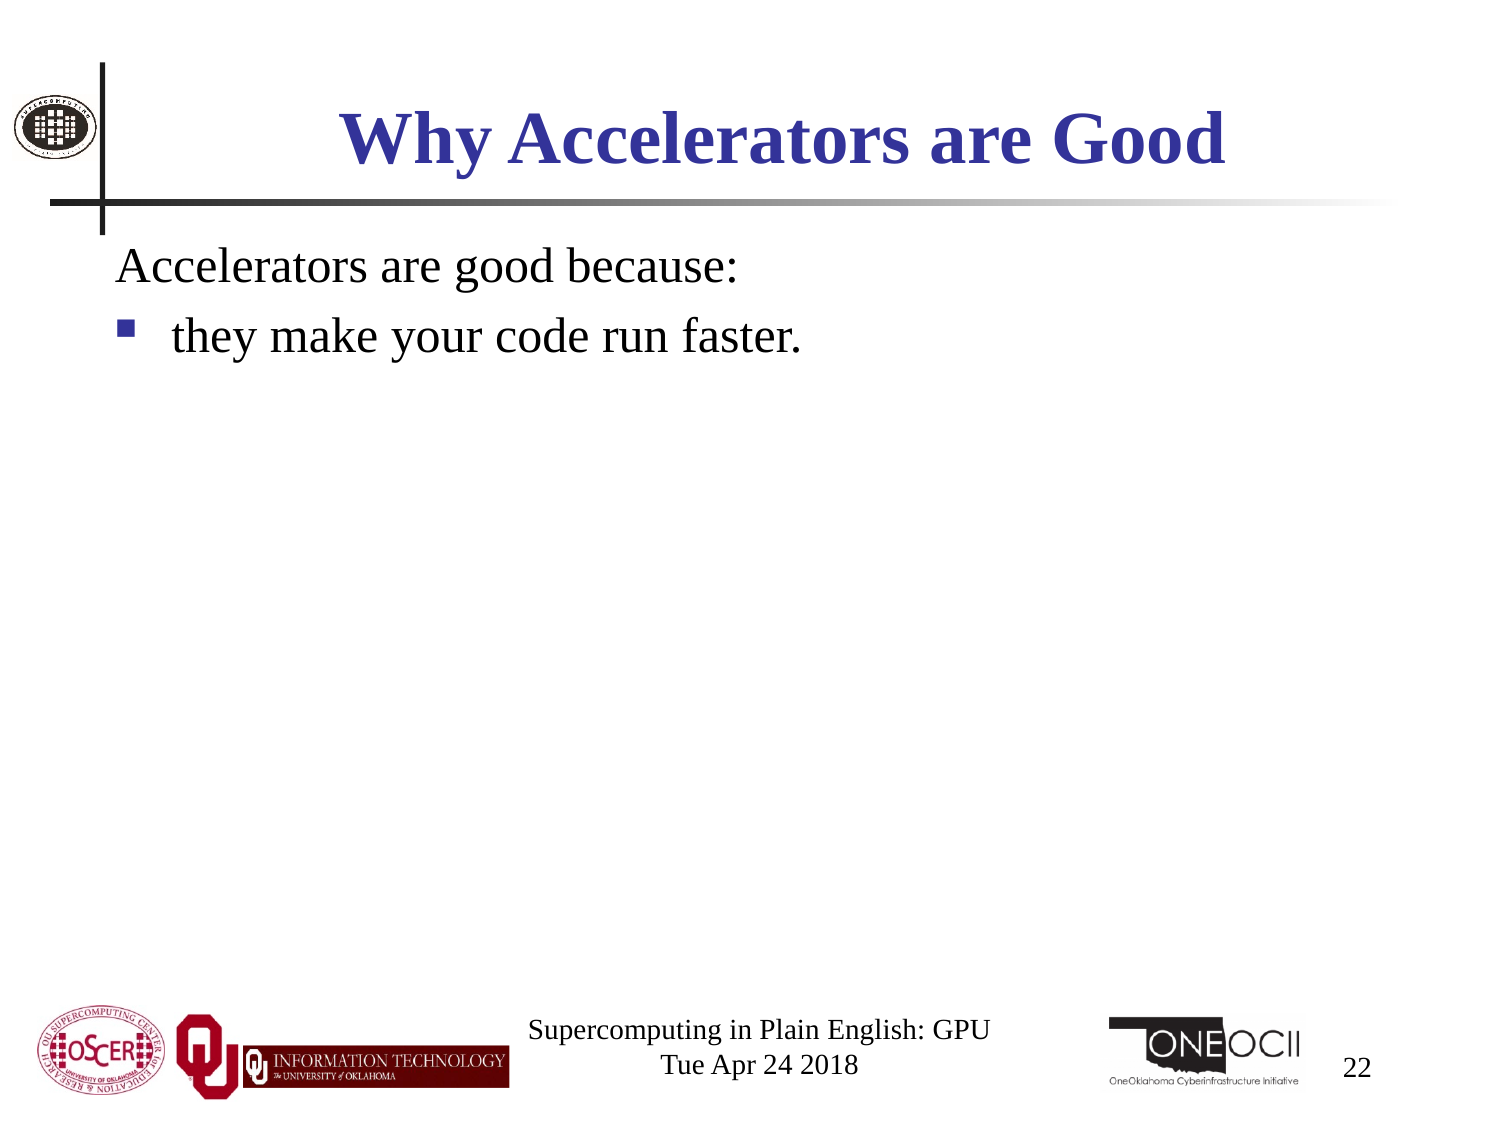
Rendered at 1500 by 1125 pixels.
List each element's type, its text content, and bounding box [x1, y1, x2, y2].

title Why Accelerators are Good [124, 74, 1442, 187]
footer Supercomputing in Plain English: GPU Tue Apr 24 2018 [431, 1012, 1088, 1088]
picture [12, 94, 98, 161]
list Accelerators are good because: they make your code run faster. [99, 224, 1401, 988]
picture [37, 1005, 165, 1095]
picture [174, 1012, 513, 1102]
slide_number 22 [1174, 1015, 1388, 1091]
picture [1100, 1013, 1306, 1093]
